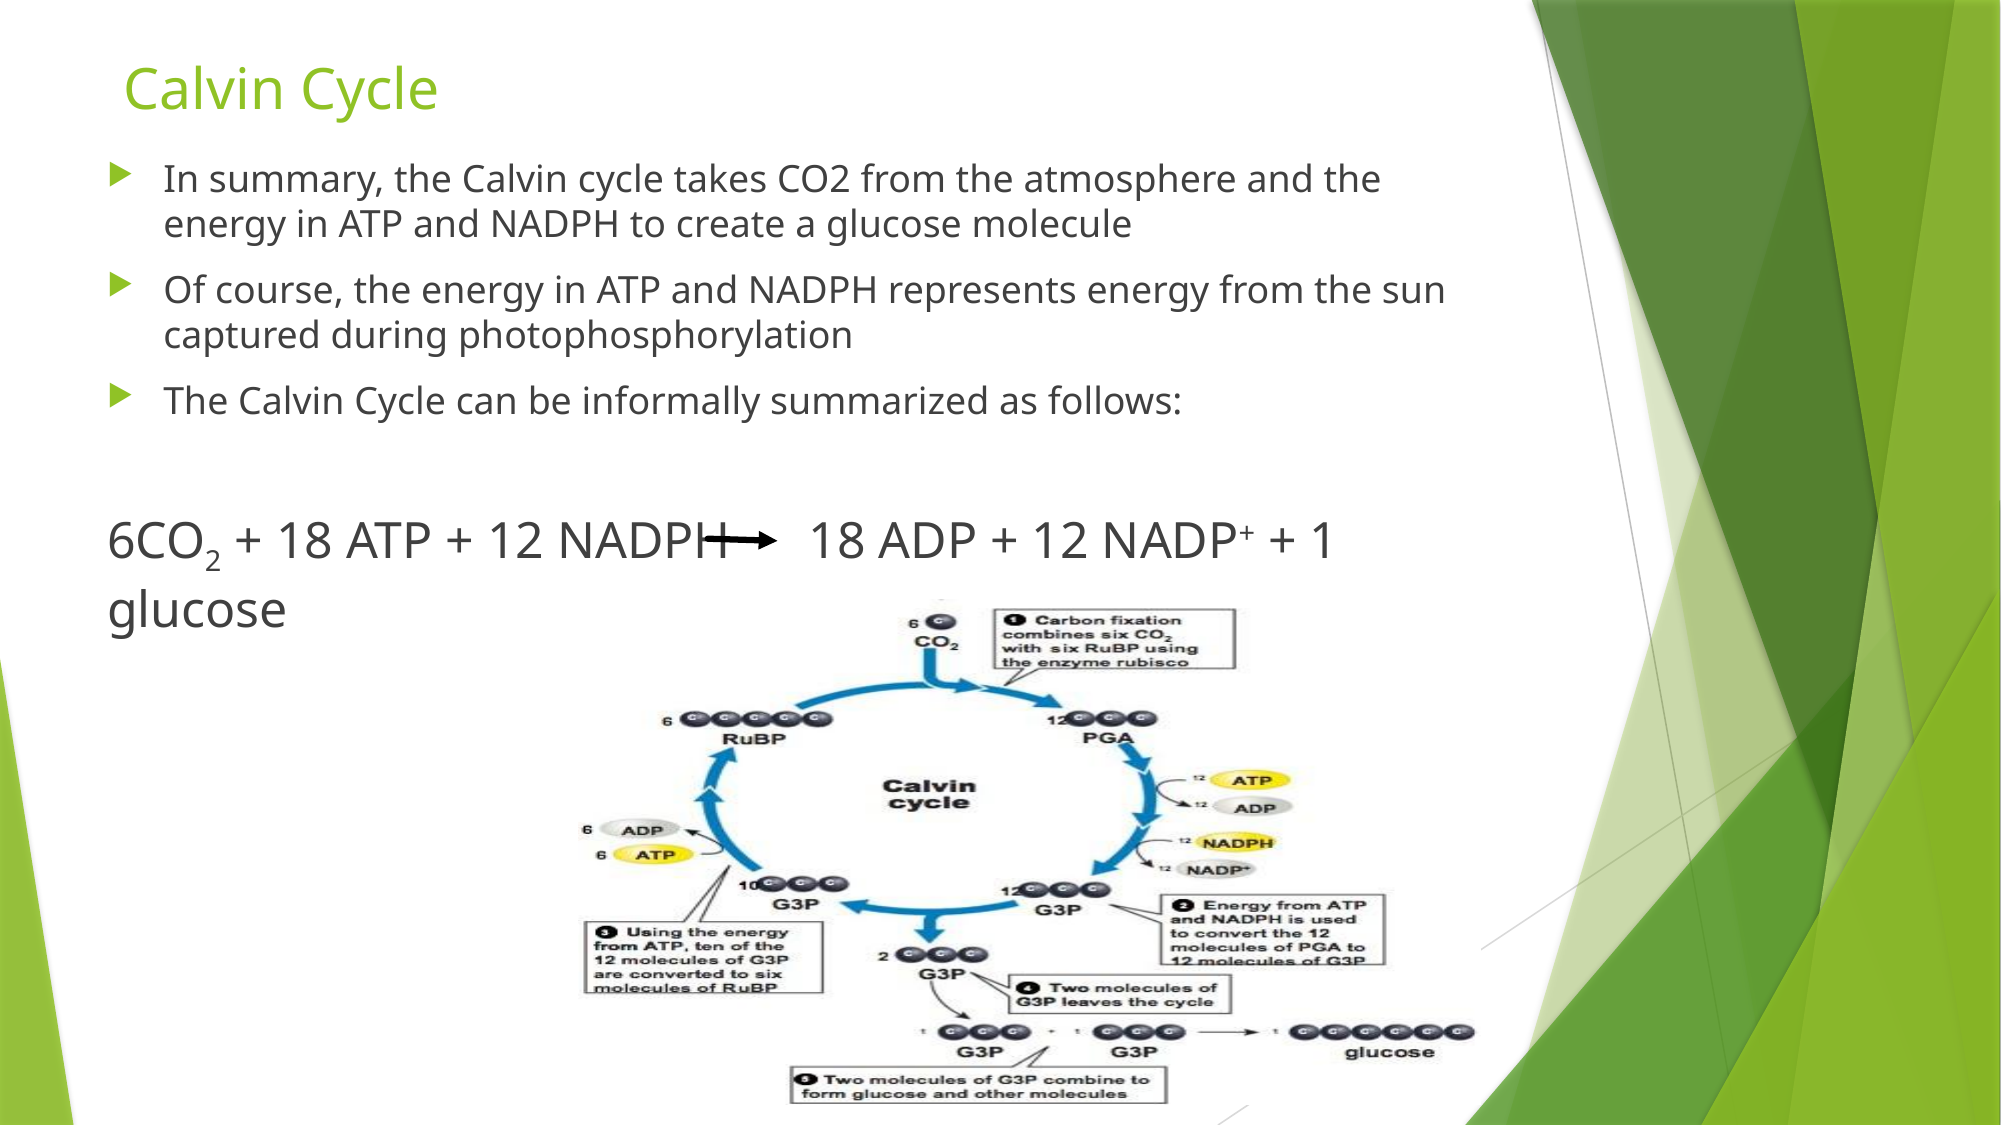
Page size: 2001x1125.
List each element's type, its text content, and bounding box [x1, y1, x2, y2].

title Calvin Cycle [109, 45, 1520, 129]
list In summary, the Calvin cycle takes CO2 from the atmosphere and the energy in ATP and NADPH to create a glucose molecule Of course, the energy in ATP and NADPH represents energy from the sun captured during photophosphorylation The Calvin Cycle can be informally summarized as follows: 6CO2 + 18 ATP + 12 NADPH 18 ADP + 12 NADP+ + 1 glucose [92, 147, 1503, 867]
picture [578, 599, 1482, 1106]
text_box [707, 538, 778, 542]
